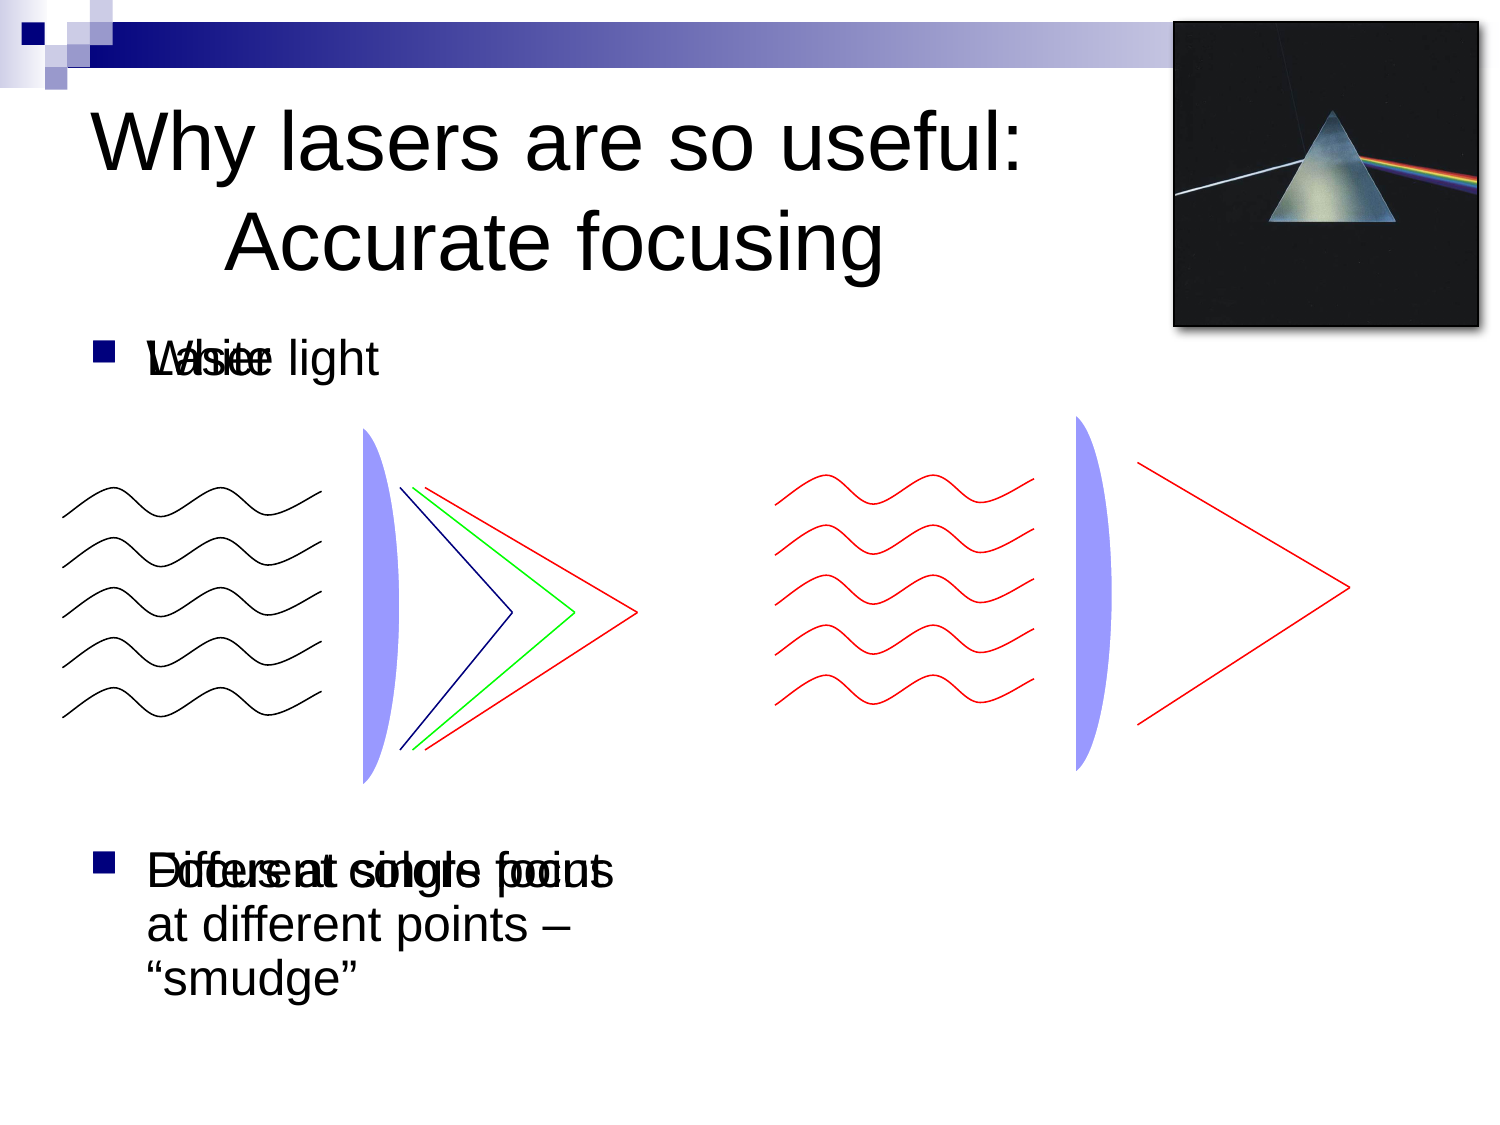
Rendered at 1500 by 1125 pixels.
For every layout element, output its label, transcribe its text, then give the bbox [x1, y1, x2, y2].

text_box [62, 687, 294, 718]
text_box [774, 675, 1007, 706]
text_box [62, 537, 294, 568]
title Why lasers are so useful: Accurate focusing [75, 75, 1168, 300]
picture [1174, 22, 1478, 326]
text_box [774, 625, 1007, 656]
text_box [1012, 399, 1113, 813]
text_box [774, 575, 1007, 606]
text_box [62, 587, 294, 618]
text_box [62, 637, 294, 668]
list White light Different colors focus at different points – “smudge” [75, 963, 738, 1050]
text_box [774, 475, 1007, 506]
list Laser Focus at single point [75, 324, 1425, 963]
text_box [62, 487, 294, 518]
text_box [299, 412, 401, 826]
text_box [774, 525, 1007, 556]
